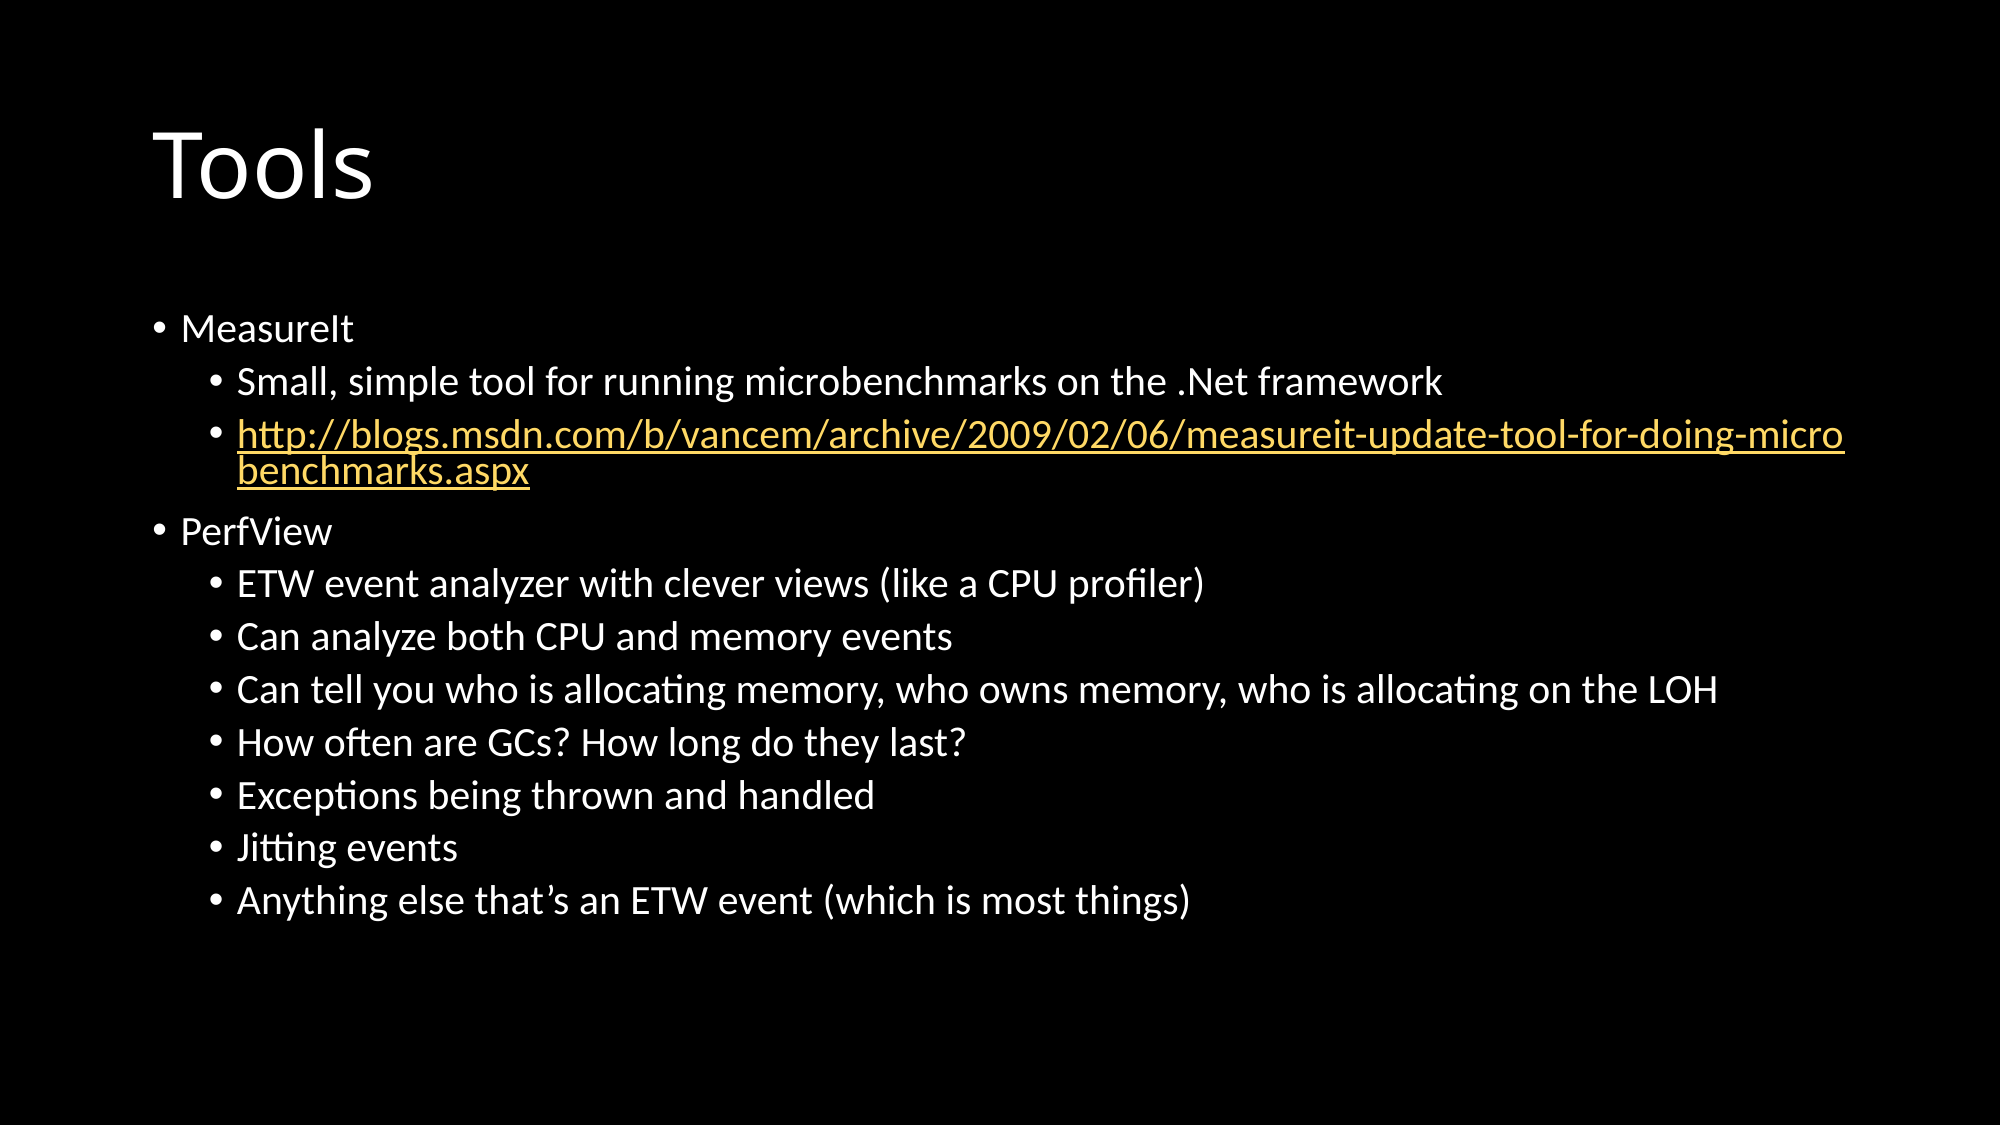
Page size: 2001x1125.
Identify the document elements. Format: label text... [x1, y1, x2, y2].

list MeasureIt Small, simple tool for running microbenchmarks on the .Net framework http://blogs.msdn.com/b/vancem/archive/2009/02/06/measureit-update-tool-for-doing-microbenchmarks.aspx PerfView ETW event analyzer with clever views (like a CPU profiler) Can analyze both CPU and memory events Can tell you who is allocating memory, who owns memory, who is allocating on the LOH How often are GCs? How long do they last? Exceptions being thrown and handled Jitting events Anything else that’s an ETW event (which is most things) [137, 299, 1863, 1014]
title Tools [137, 59, 1863, 278]
